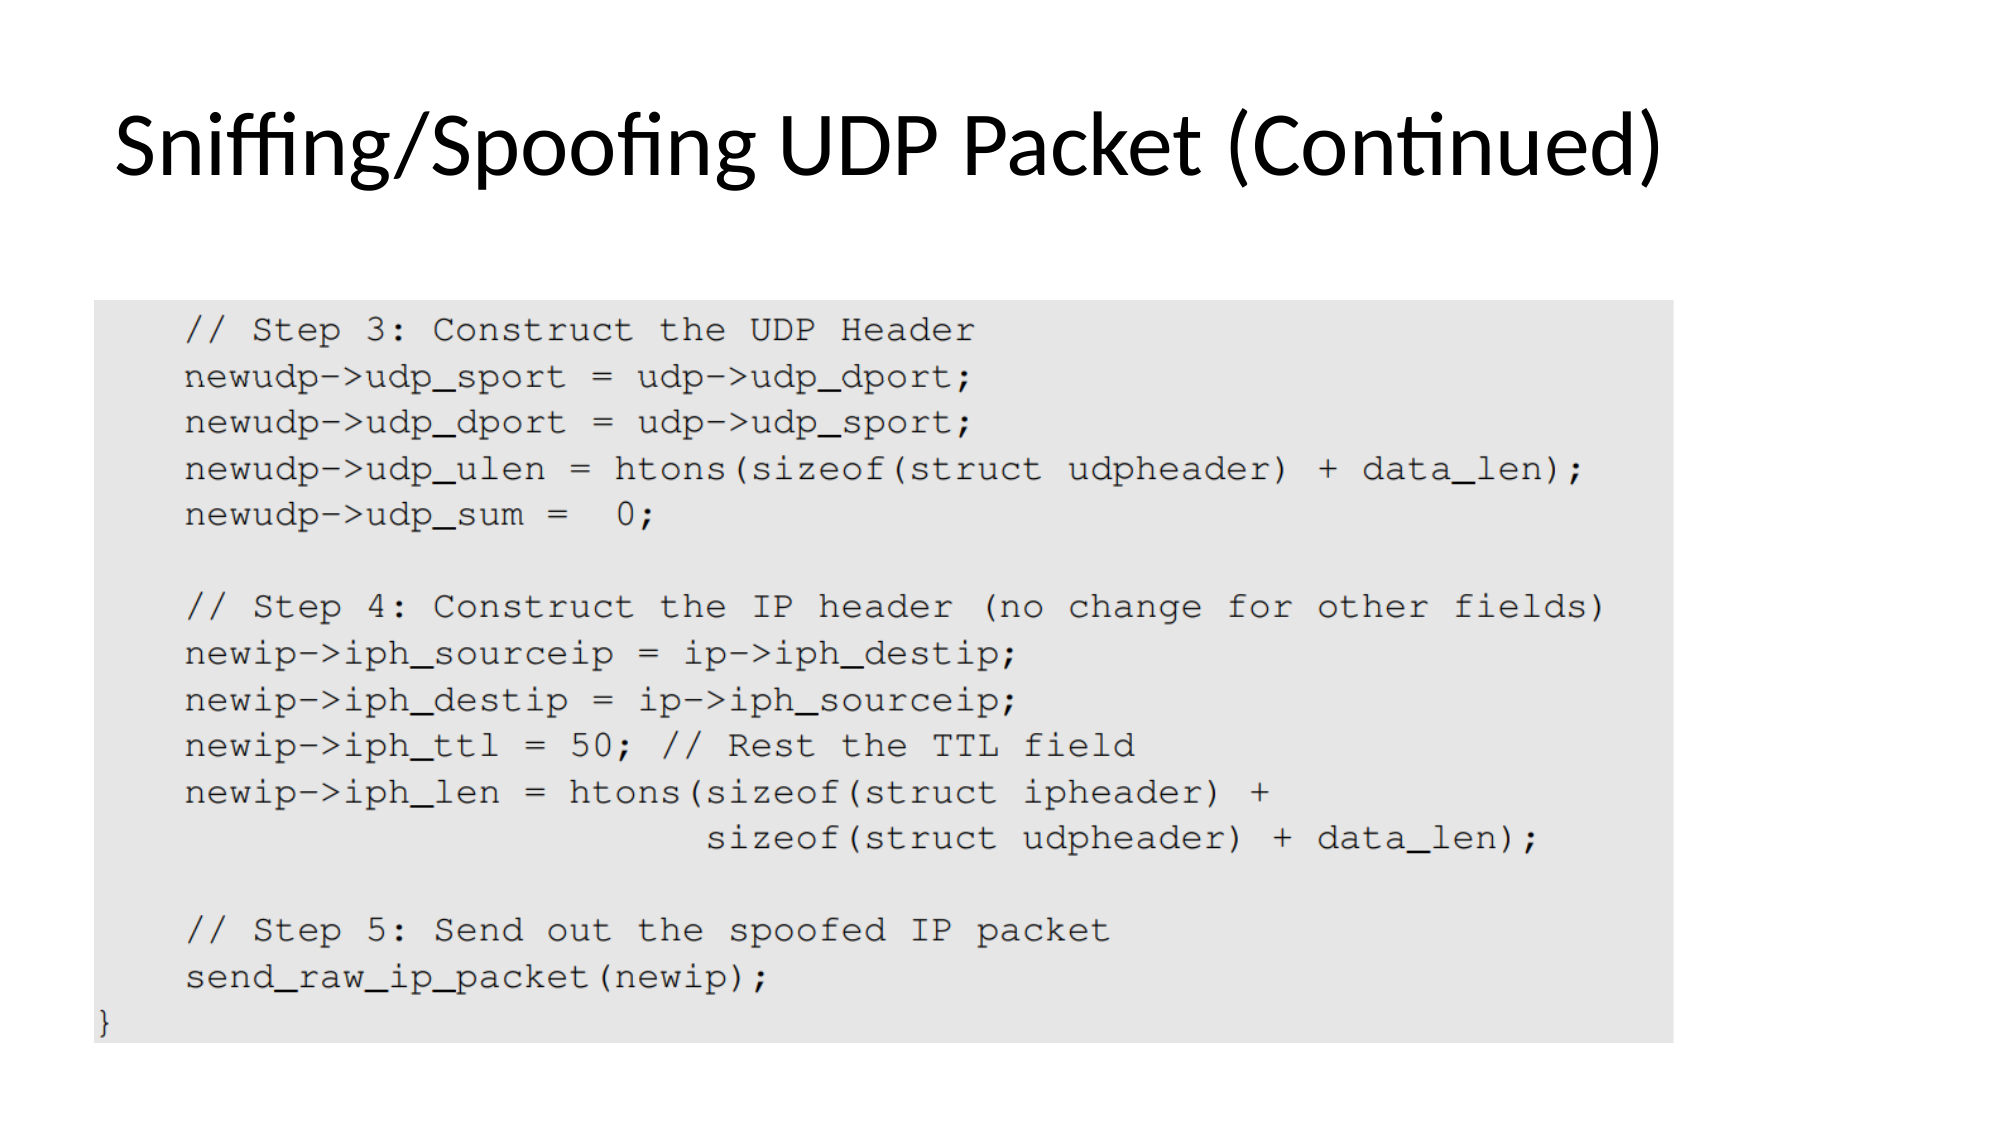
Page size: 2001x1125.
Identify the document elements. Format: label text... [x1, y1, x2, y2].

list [93, 299, 1686, 1043]
title Sniffing/Spoofing UDP Packet (Continued) [99, 45, 1900, 233]
